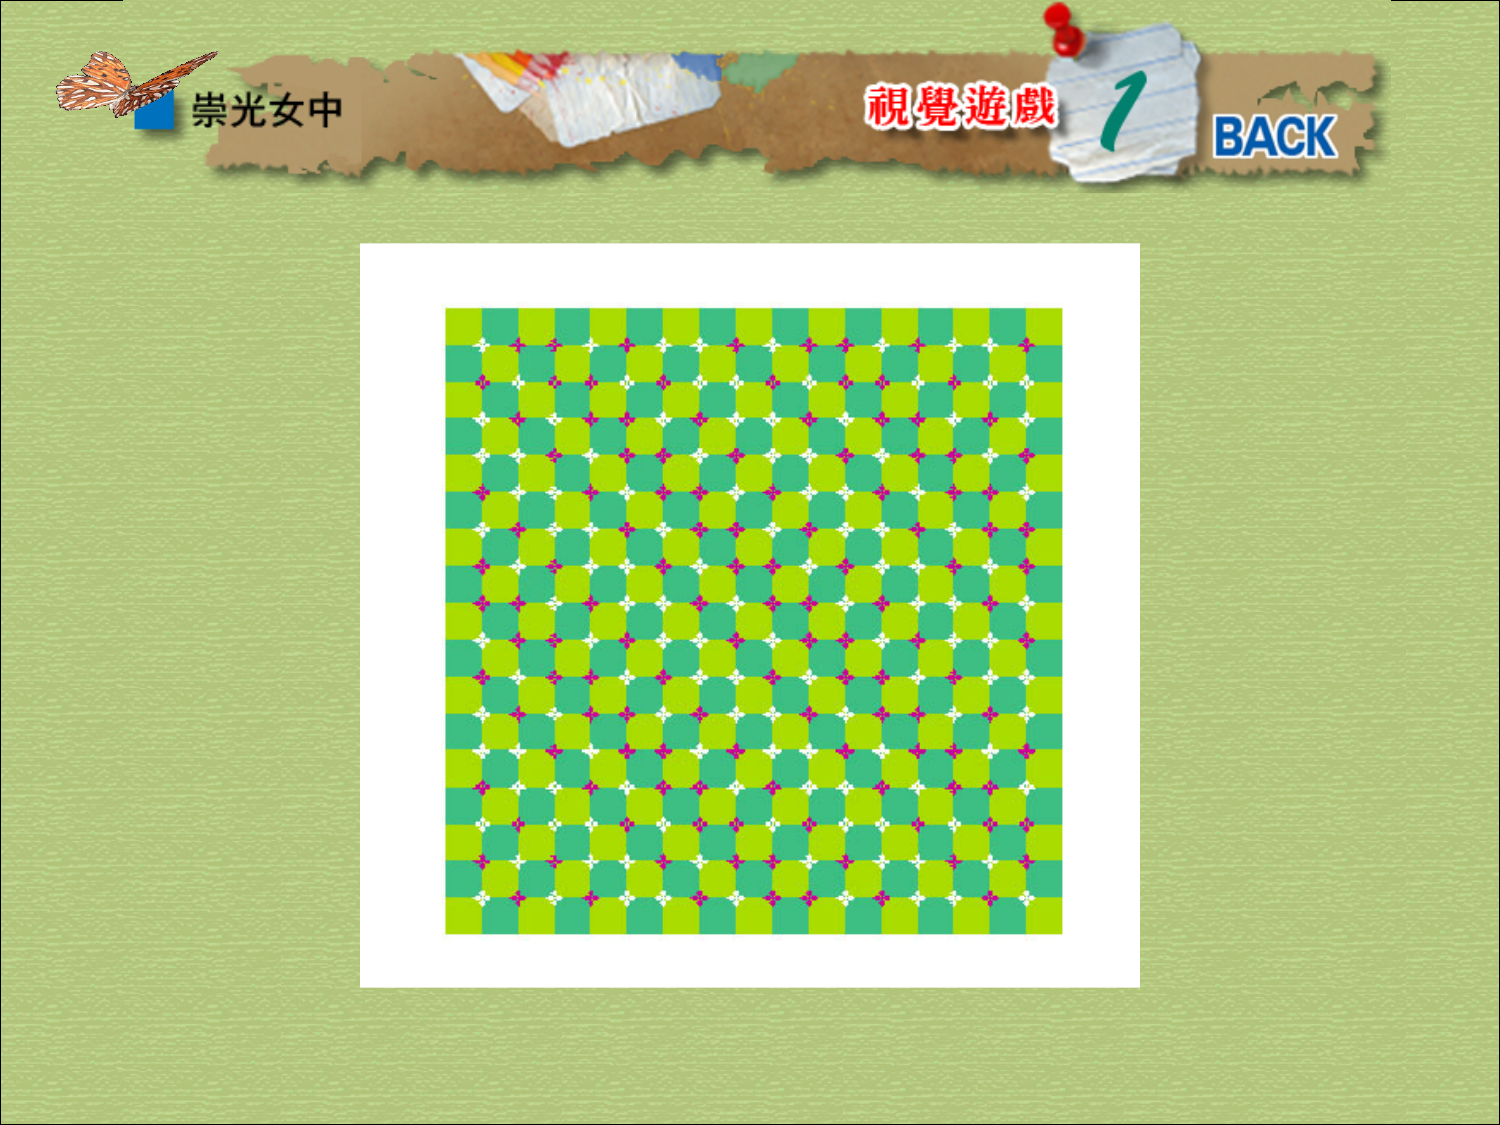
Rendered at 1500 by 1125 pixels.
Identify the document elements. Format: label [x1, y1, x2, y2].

text_box [360, 243, 1140, 988]
picture [1, 0, 1499, 1124]
